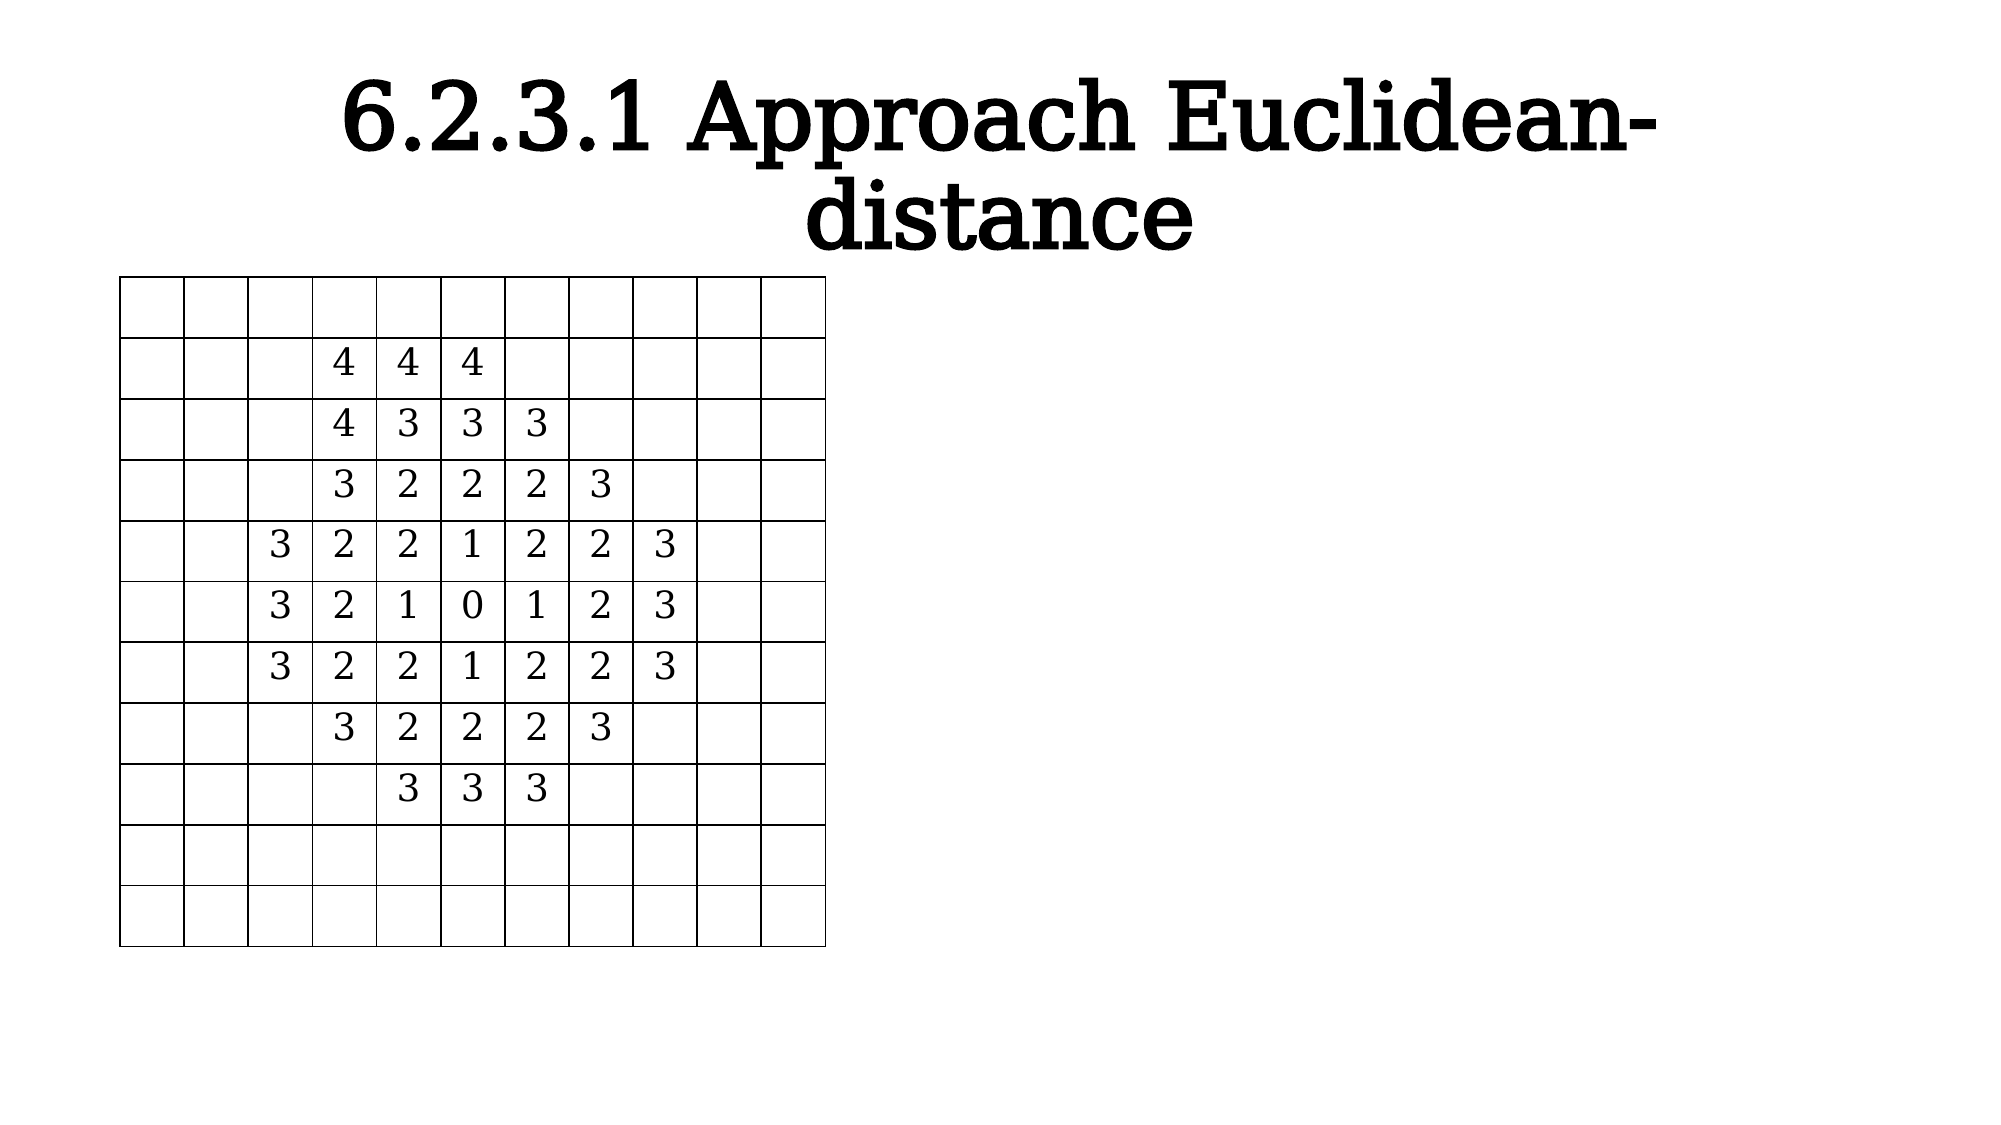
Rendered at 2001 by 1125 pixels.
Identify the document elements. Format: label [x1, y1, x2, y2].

table_cell [762, 826, 825, 885]
table_cell [634, 886, 696, 946]
table_cell [377, 461, 440, 520]
table_cell [442, 704, 504, 763]
table_cell [634, 461, 696, 520]
table_cell [570, 704, 632, 763]
table_cell [634, 765, 696, 824]
table_cell [634, 704, 696, 763]
table_cell [249, 643, 312, 702]
table_cell [698, 765, 760, 824]
table_cell [570, 522, 632, 581]
table_cell [442, 461, 504, 520]
table_cell [506, 886, 568, 946]
table_header [698, 278, 760, 337]
table_cell [570, 886, 632, 946]
table_cell [762, 339, 825, 398]
table_cell [634, 522, 696, 581]
table_cell [762, 522, 825, 581]
table_cell [313, 400, 376, 459]
table_cell [377, 886, 440, 946]
table_header [121, 278, 183, 337]
table_cell [506, 826, 568, 885]
table_cell [762, 582, 825, 641]
table_cell [121, 886, 183, 946]
table_cell [762, 400, 825, 459]
table_cell [506, 765, 568, 824]
table_cell [121, 704, 183, 763]
table_cell [185, 826, 247, 885]
table_cell [698, 339, 760, 398]
table_cell [506, 339, 568, 398]
table_cell [377, 339, 440, 398]
table_cell [249, 461, 312, 520]
table_cell [377, 400, 440, 459]
table_cell [442, 582, 504, 641]
table_cell [185, 339, 247, 398]
table_cell [249, 522, 312, 581]
table_cell [634, 826, 696, 885]
table_cell [121, 339, 183, 398]
table_cell [698, 400, 760, 459]
table_cell [121, 826, 183, 885]
table_header [185, 278, 247, 337]
table_cell [249, 339, 312, 398]
table_cell [249, 826, 312, 885]
table_cell [121, 643, 183, 702]
table_cell [249, 765, 312, 824]
table_cell [185, 582, 247, 641]
table_cell [249, 886, 312, 946]
table_cell [570, 643, 632, 702]
table_cell [698, 704, 760, 763]
table_cell [698, 826, 760, 885]
table_cell [313, 643, 376, 702]
table_cell [185, 704, 247, 763]
table_cell [698, 643, 760, 702]
table_cell [570, 461, 632, 520]
table_cell [121, 765, 183, 824]
table_header [377, 278, 440, 337]
table_cell [313, 461, 376, 520]
table_cell [506, 400, 568, 459]
table_cell [570, 400, 632, 459]
table_cell [442, 826, 504, 885]
table_cell [377, 643, 440, 702]
table_cell [121, 400, 183, 459]
table_cell [570, 582, 632, 641]
table_cell [185, 522, 247, 581]
table_header [506, 278, 568, 337]
title [137, 59, 1863, 278]
table_cell [506, 704, 568, 763]
table_cell [377, 765, 440, 824]
table_cell [313, 704, 376, 763]
table_cell [313, 582, 376, 641]
table_cell [121, 582, 183, 641]
table_cell [698, 522, 760, 581]
table_cell [570, 826, 632, 885]
table_cell [442, 400, 504, 459]
table_cell [570, 765, 632, 824]
table_cell [506, 522, 568, 581]
table_cell [313, 339, 376, 398]
table_cell [570, 339, 632, 398]
table_cell [762, 886, 825, 946]
table_cell [185, 461, 247, 520]
table_cell [634, 400, 696, 459]
table_cell [377, 826, 440, 885]
table_cell [442, 339, 504, 398]
table_cell [506, 643, 568, 702]
table_cell [249, 704, 312, 763]
table_cell [185, 886, 247, 946]
table_cell [249, 582, 312, 641]
table_cell [121, 522, 183, 581]
table_cell [698, 886, 760, 946]
table_header [249, 278, 312, 337]
table_cell [442, 643, 504, 702]
table_header [313, 278, 376, 337]
table_cell [634, 582, 696, 641]
table_cell [762, 643, 825, 702]
table_cell [698, 461, 760, 520]
table_cell [185, 400, 247, 459]
table_cell [762, 765, 825, 824]
table_cell [506, 582, 568, 641]
table_cell [313, 765, 376, 824]
table_cell [442, 886, 504, 946]
table_cell [762, 461, 825, 520]
table_cell [313, 826, 376, 885]
table_cell [313, 886, 376, 946]
table_cell [121, 461, 183, 520]
table_cell [442, 765, 504, 824]
table_header [442, 278, 504, 337]
table_cell [698, 582, 760, 641]
table_cell [185, 643, 247, 702]
table_cell [185, 765, 247, 824]
table_cell [442, 522, 504, 581]
table_cell [634, 339, 696, 398]
table_header [634, 278, 696, 337]
table_cell [377, 522, 440, 581]
table_header [762, 278, 825, 337]
table_cell [377, 582, 440, 641]
table_cell [506, 461, 568, 520]
table_cell [249, 400, 312, 459]
table_header [570, 278, 632, 337]
table_cell [313, 522, 376, 581]
table_cell [634, 643, 696, 702]
table_cell [377, 704, 440, 763]
table_cell [762, 704, 825, 763]
